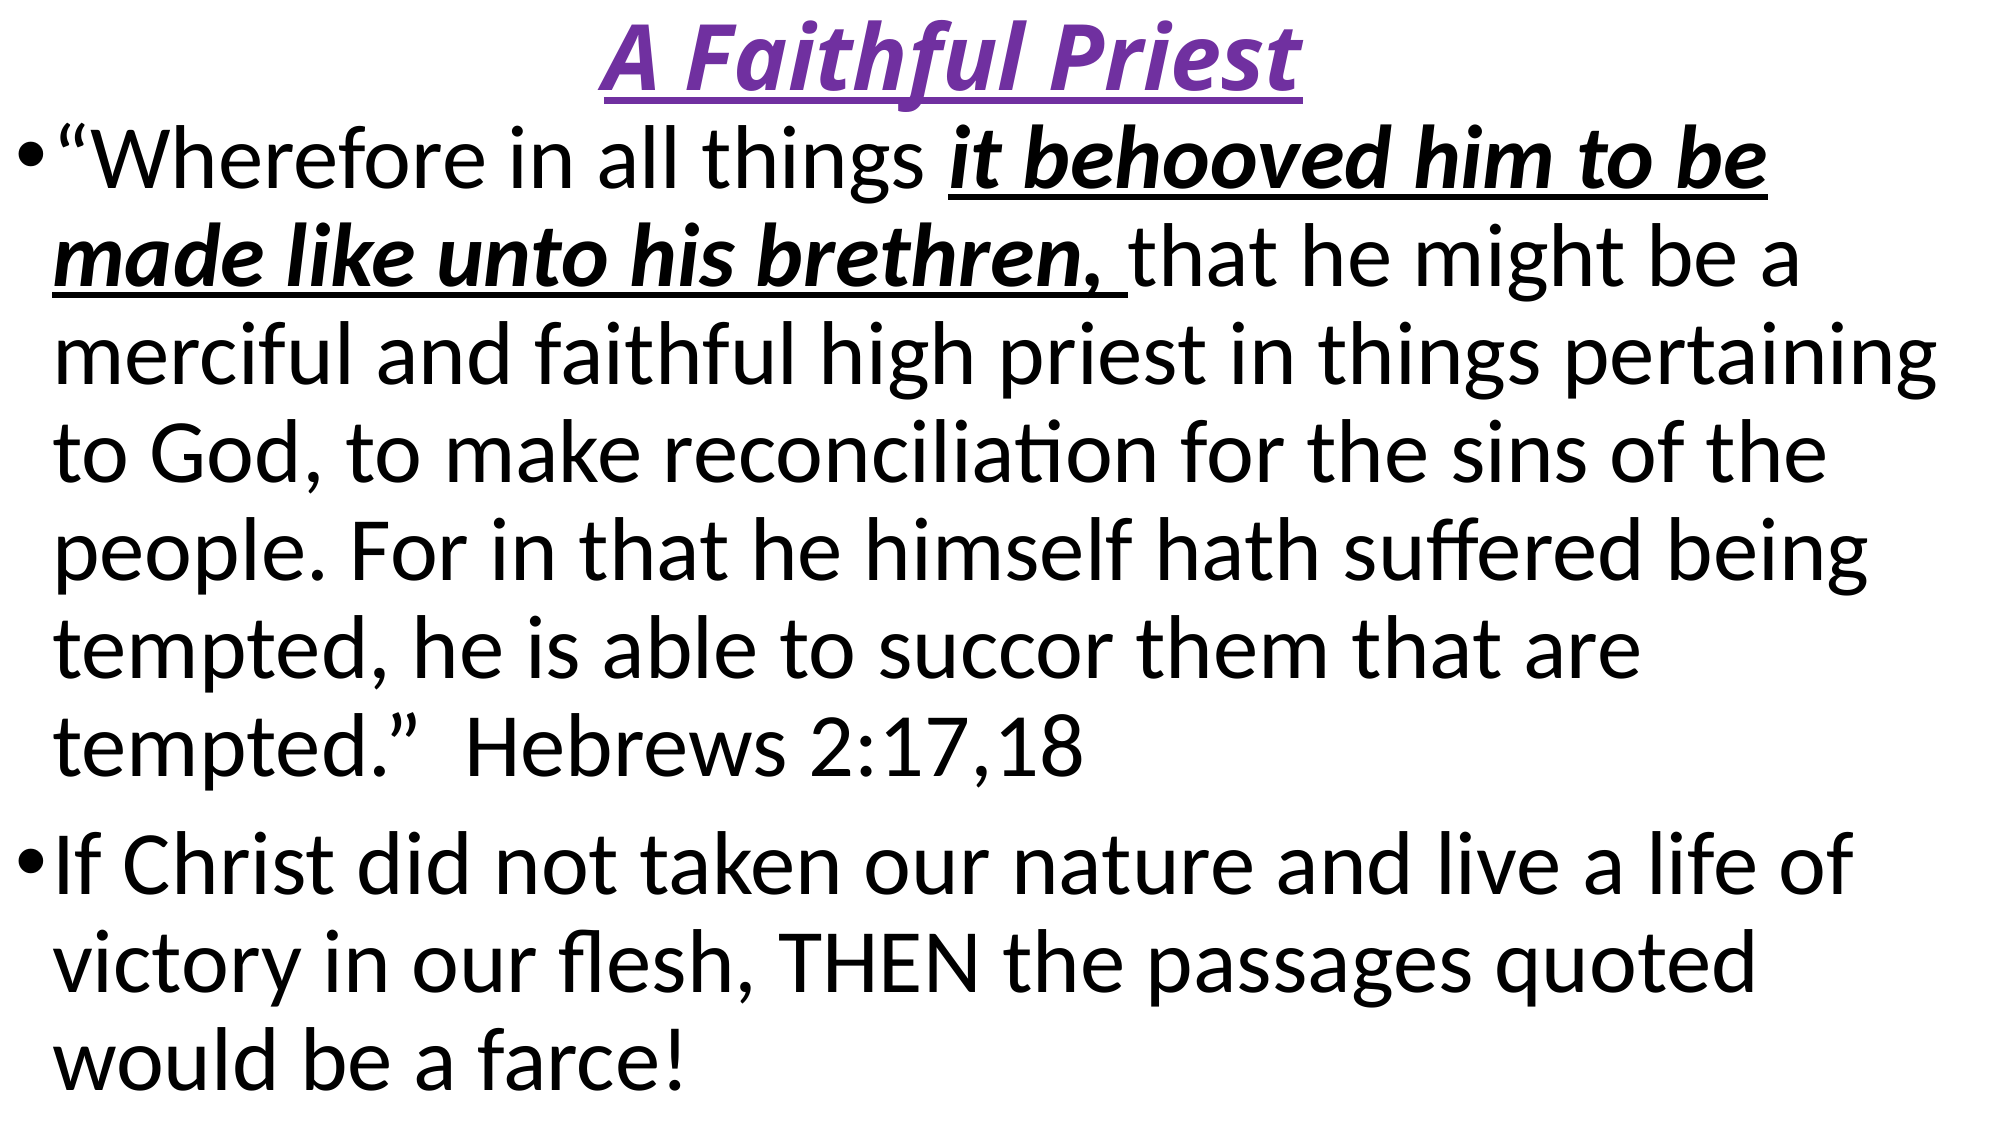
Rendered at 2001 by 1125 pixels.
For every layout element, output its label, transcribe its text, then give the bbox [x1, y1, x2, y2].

list “Wherefore in all things it behooved him to be made like unto his brethren, that he might be a merciful and faithful high priest in things pertaining to God, to make reconciliation for the sins of the people. For in that he himself hath suffered being tempted, he is able to succor them that are tempted.” Hebrews 2:17,18 If Christ did not taken our nature and live a life of victory in our flesh, THEN the passages quoted would be a farce! [0, 102, 2000, 1125]
title A Faithful Priest [137, 0, 1863, 102]
